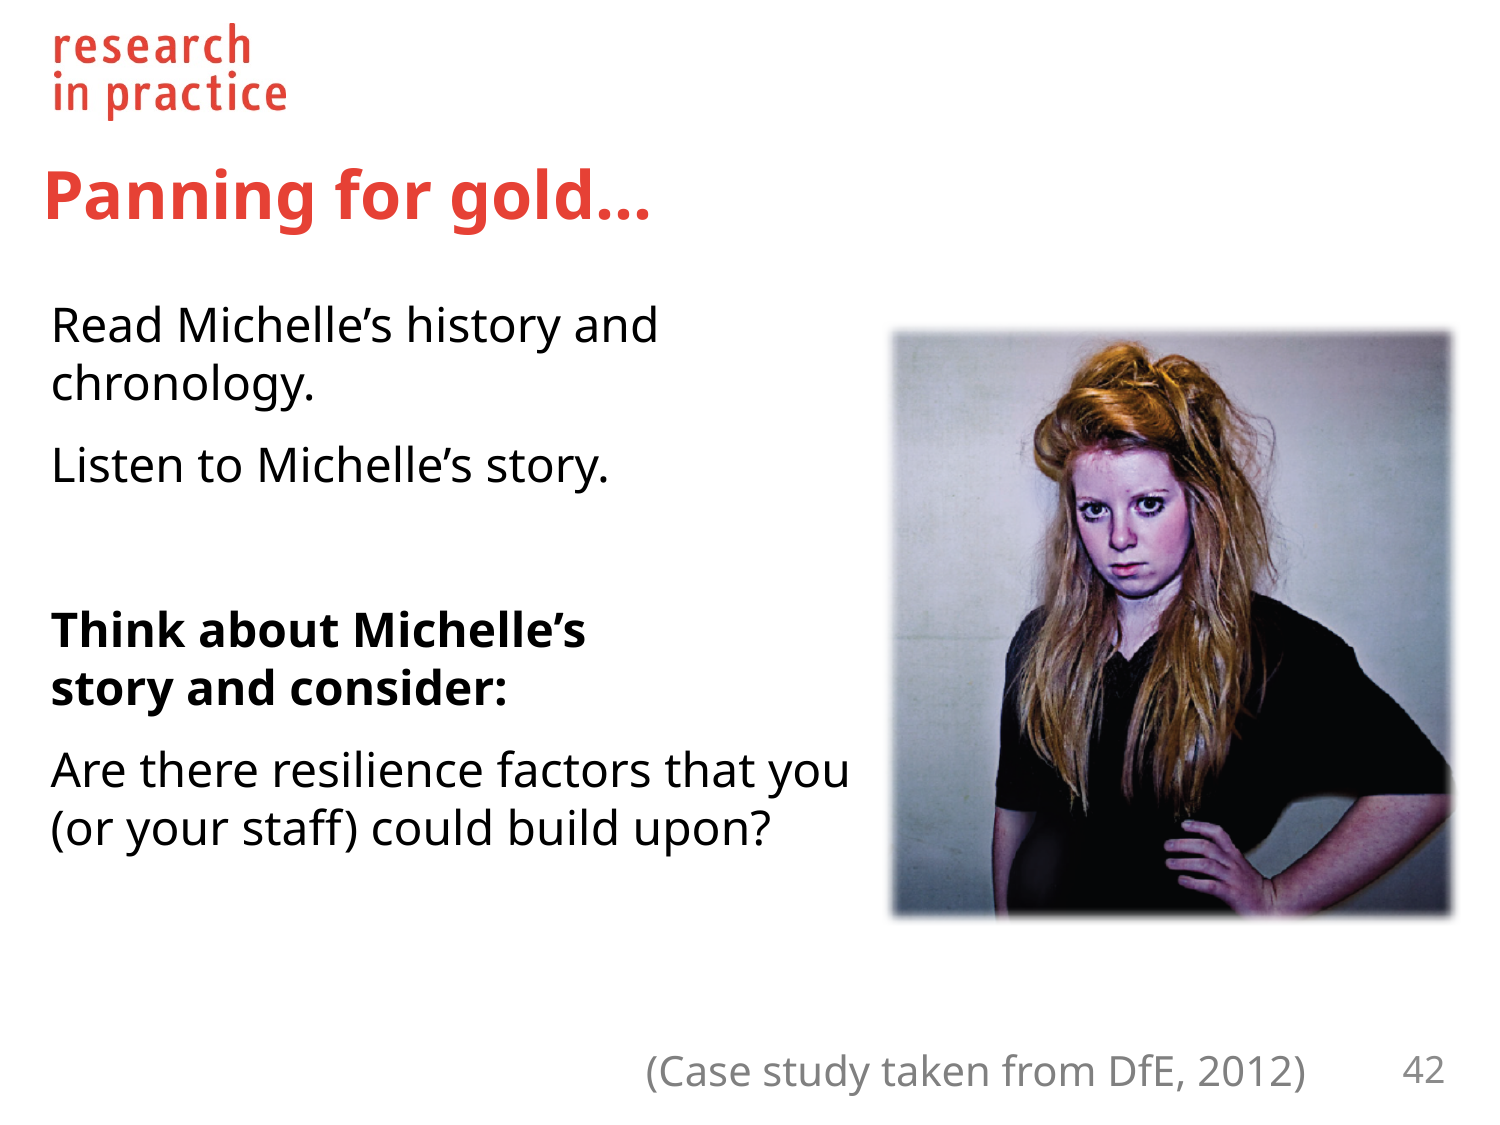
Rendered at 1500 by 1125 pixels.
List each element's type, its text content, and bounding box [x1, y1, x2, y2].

text_box (Case study taken from DfE, 2012) [319, 1037, 1321, 1103]
picture [54, 23, 286, 121]
list Read Michelle’s history and chronology. Listen to Michelle’s story. Think about Michelle’s story and consider: Are there resilience factors that you (or your staff) could build upon? [35, 287, 884, 1032]
picture [882, 321, 1461, 926]
title Panning for gold… [26, 154, 1453, 287]
slide_number 42 [1110, 1041, 1461, 1102]
